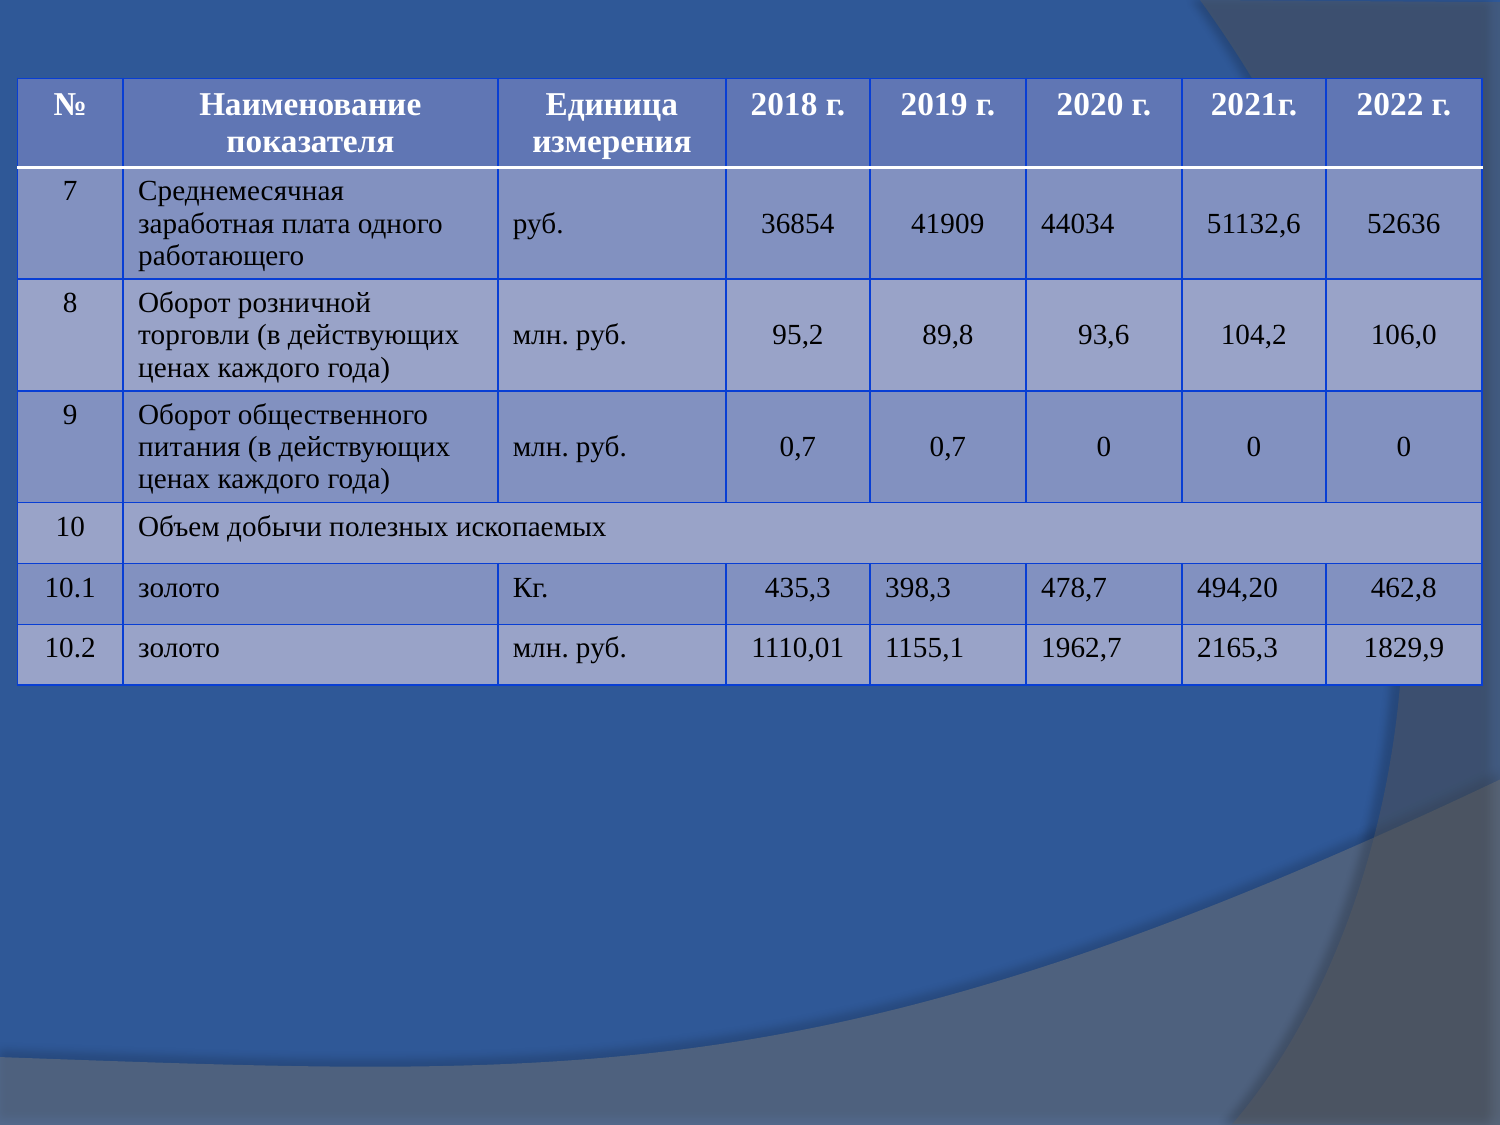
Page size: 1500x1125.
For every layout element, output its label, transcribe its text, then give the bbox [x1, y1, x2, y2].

table_cell 10.1 [18, 564, 122, 624]
table_cell 1962,7 [1027, 625, 1181, 684]
table_cell Объем добычи полезных ископаемых [124, 503, 1481, 563]
table_cell 0 [1327, 392, 1481, 502]
table_cell 1110,01 [727, 625, 869, 684]
table_cell 0 [1027, 392, 1181, 502]
table_cell 0,7 [727, 392, 869, 502]
table_cell 494,20 [1183, 564, 1325, 624]
table_cell млн. руб. [499, 625, 725, 684]
table_header 2021г. [1183, 79, 1325, 166]
table_cell 2165,3 [1183, 625, 1325, 684]
table_cell 89,8 [871, 280, 1025, 390]
table_cell 93,6 [1027, 280, 1181, 390]
table_cell 478,7 [1027, 564, 1181, 624]
table_cell 398,3 [871, 564, 1025, 624]
table_header 2022 г. [1327, 79, 1481, 166]
table_cell 0,7 [871, 392, 1025, 502]
table_cell 36854 [727, 169, 869, 278]
table_cell 435,3 [727, 564, 869, 624]
table_cell 10.2 [18, 625, 122, 684]
table_header № [18, 79, 122, 166]
table_cell 0 [1183, 392, 1325, 502]
table_cell Кг. [499, 564, 725, 624]
table_cell Оборот розничной торговли (в действующих ценах каждого года) [124, 280, 497, 390]
table_cell 7 [18, 169, 122, 278]
table_header 2020 г. [1027, 79, 1181, 166]
table_cell 106,0 [1327, 280, 1481, 390]
table_cell 52636 [1327, 169, 1481, 278]
table_cell 9 [18, 392, 122, 502]
table_cell 41909 [871, 169, 1025, 278]
table_header 2019 г. [871, 79, 1025, 166]
table_cell золото [124, 625, 497, 684]
table_cell руб. [499, 169, 725, 278]
table_cell 1155,1 [871, 625, 1025, 684]
table_cell млн. руб. [499, 392, 725, 502]
table_cell 8 [18, 280, 122, 390]
table_cell золото [124, 564, 497, 624]
table_cell 44034 [1027, 169, 1181, 278]
table_header Единица измерения [499, 79, 725, 166]
table_cell млн. руб. [499, 280, 725, 390]
table_cell 10 [18, 503, 122, 563]
table_cell Среднемесячная заработная плата одного работающего [124, 169, 497, 278]
table_cell 95,2 [727, 280, 869, 390]
table_cell 104,2 [1183, 280, 1325, 390]
table_cell 462,8 [1327, 564, 1481, 624]
table_cell Оборот общественного питания (в действующих ценах каждого года) [124, 392, 497, 502]
table_cell 1829,9 [1327, 625, 1481, 684]
table_header Наименование показателя [124, 79, 497, 166]
table_header 2018 г. [727, 79, 869, 166]
table_cell 51132,6 [1183, 169, 1325, 278]
